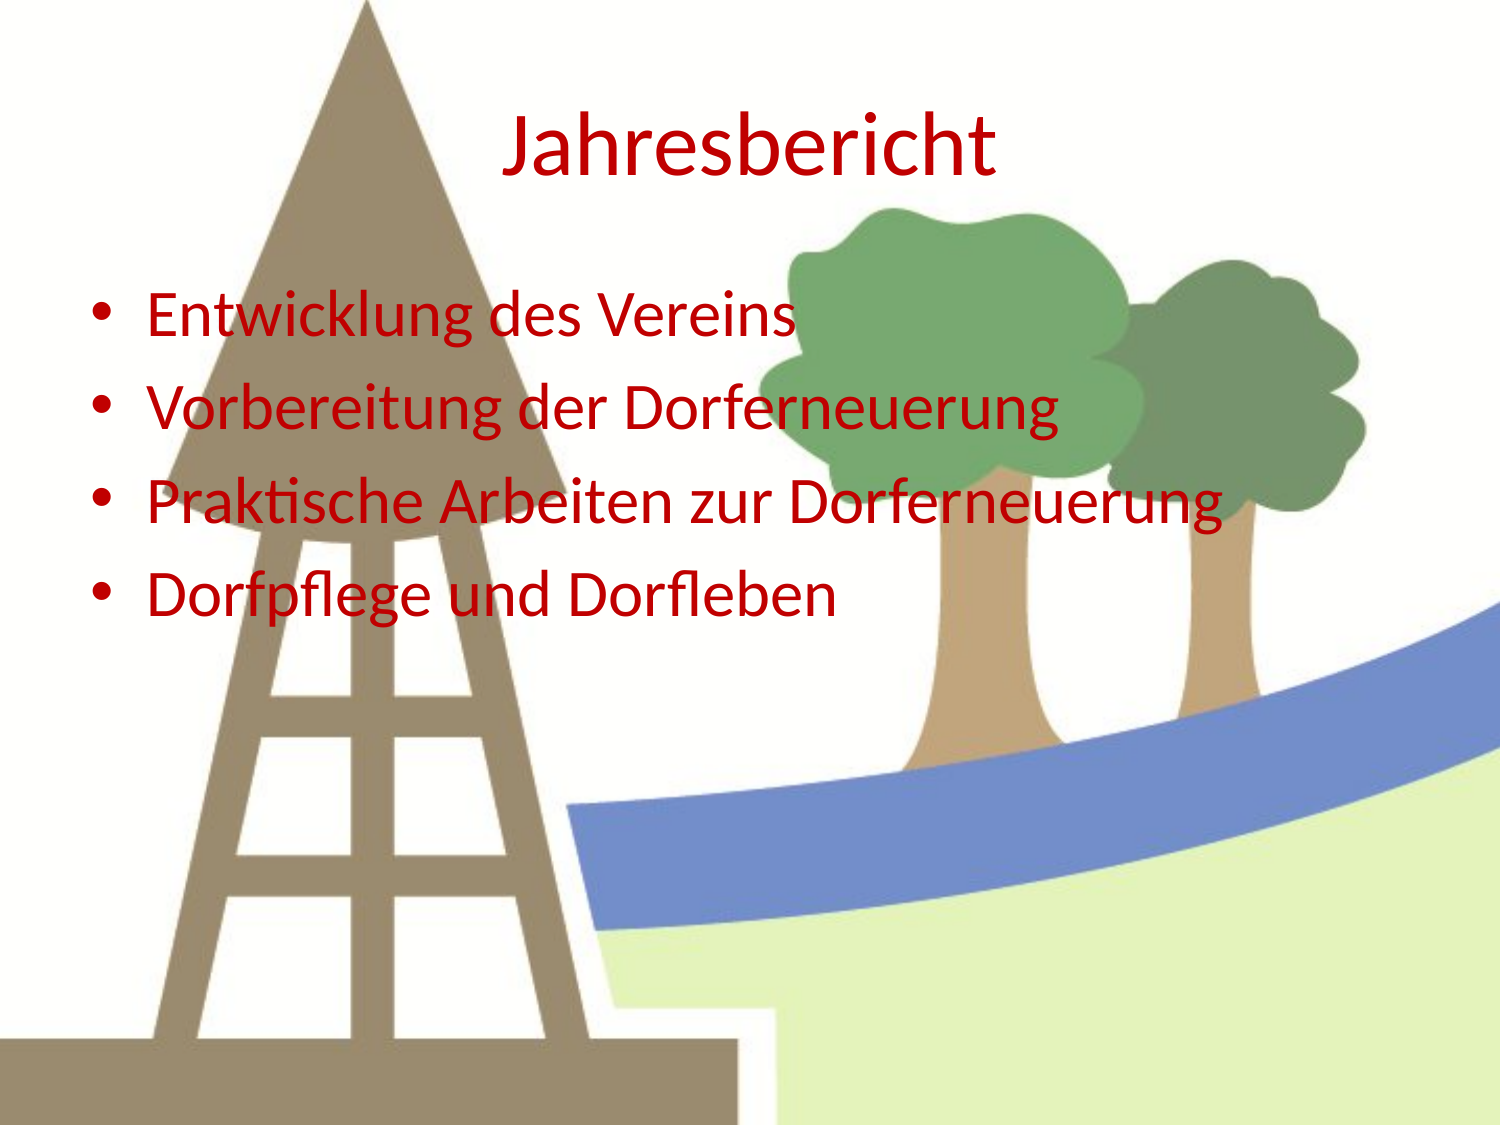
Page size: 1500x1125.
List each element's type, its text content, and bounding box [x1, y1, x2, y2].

list Entwicklung des Vereins Vorbereitung der Dorferneuerung Praktische Arbeiten zur Dorferneuerung Dorfpflege und Dorfleben [75, 262, 1425, 1005]
title Jahresbericht [75, 45, 1425, 233]
